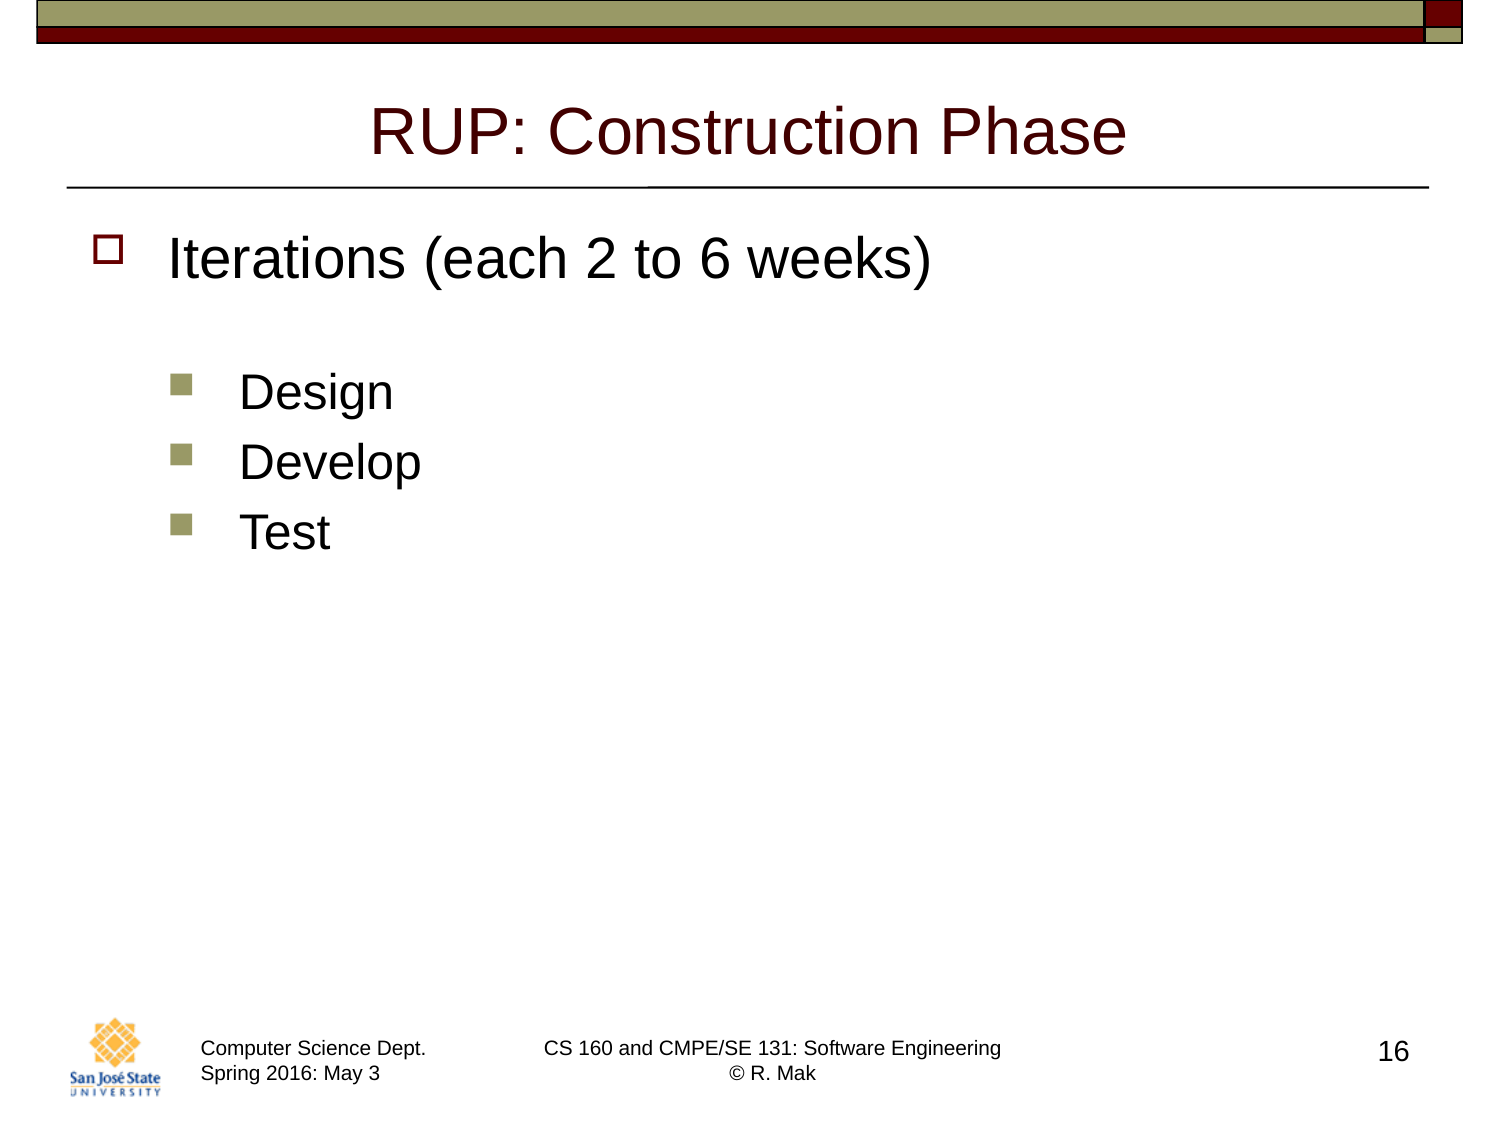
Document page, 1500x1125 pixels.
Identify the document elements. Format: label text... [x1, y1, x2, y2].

title RUP: Construction Phase [75, 67, 1425, 175]
picture [60, 1012, 166, 1112]
list Iterations (each 2 to 6 weeks) Design Develop Test [75, 212, 1425, 1006]
slide_number 16 [1112, 1025, 1425, 1100]
